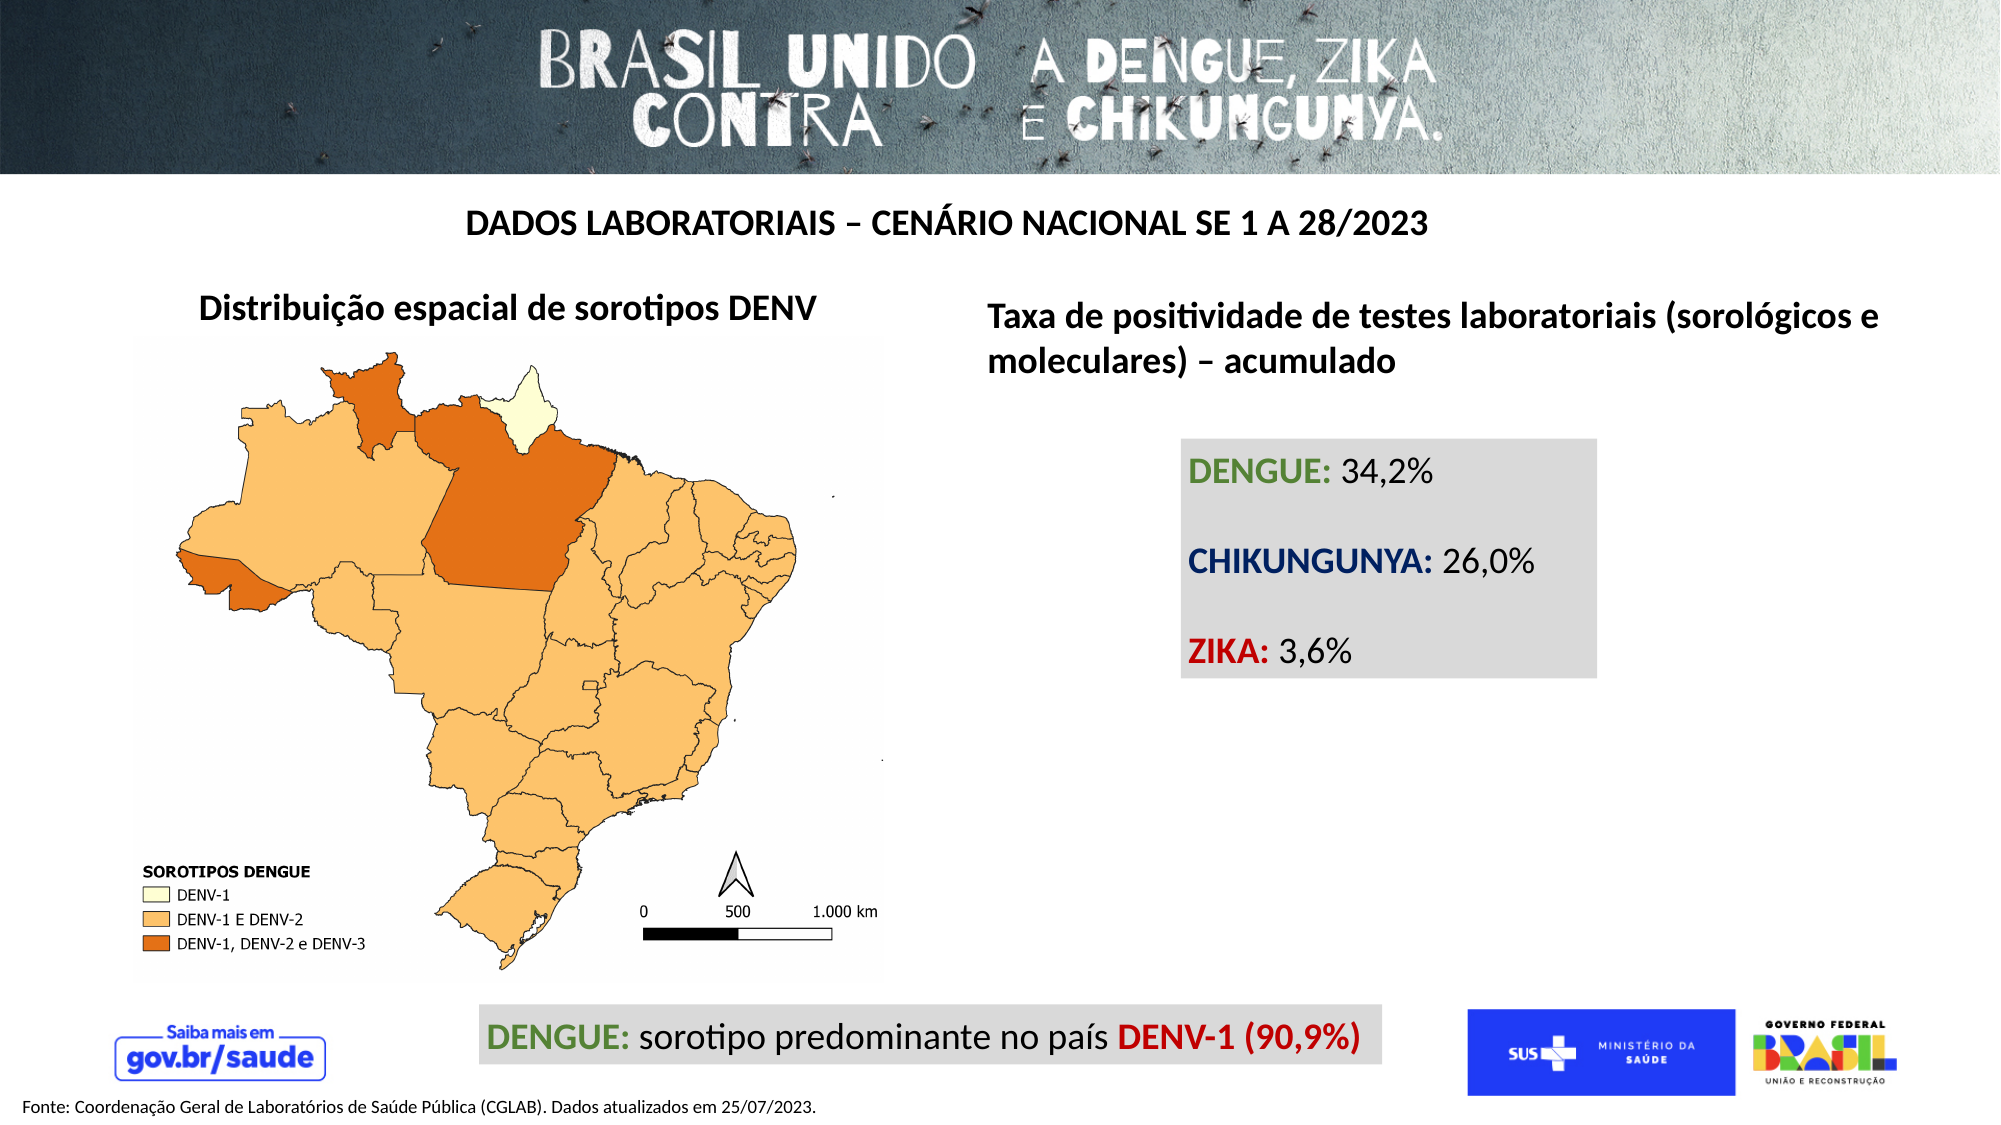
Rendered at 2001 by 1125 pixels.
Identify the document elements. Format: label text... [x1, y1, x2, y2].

text_box DENGUE: sorotipo predominante no país DENV-1 (90,9%) [479, 1004, 1383, 1065]
text_box Fonte: Coordenação Geral de Laboratórios de Saúde Pública (CGLAB). Dados atualizados em 25/07/2023. [14, 1087, 1208, 1125]
text_box Distribuição espacial de sorotipos DENV [191, 275, 884, 335]
text_box Taxa de positividade de testes laboratoriais (sorológicos e moleculares) – acumulado [979, 283, 2000, 388]
picture [0, 0, 2000, 1125]
text_box DADOS LABORATORIAIS – CENÁRIO NACIONAL SE 1 A 28/2023 [458, 190, 1904, 251]
text_box DENGUE: 34,2% CHIKUNGUNYA: 26,0% ZIKA: 3,6% [1180, 438, 1598, 679]
